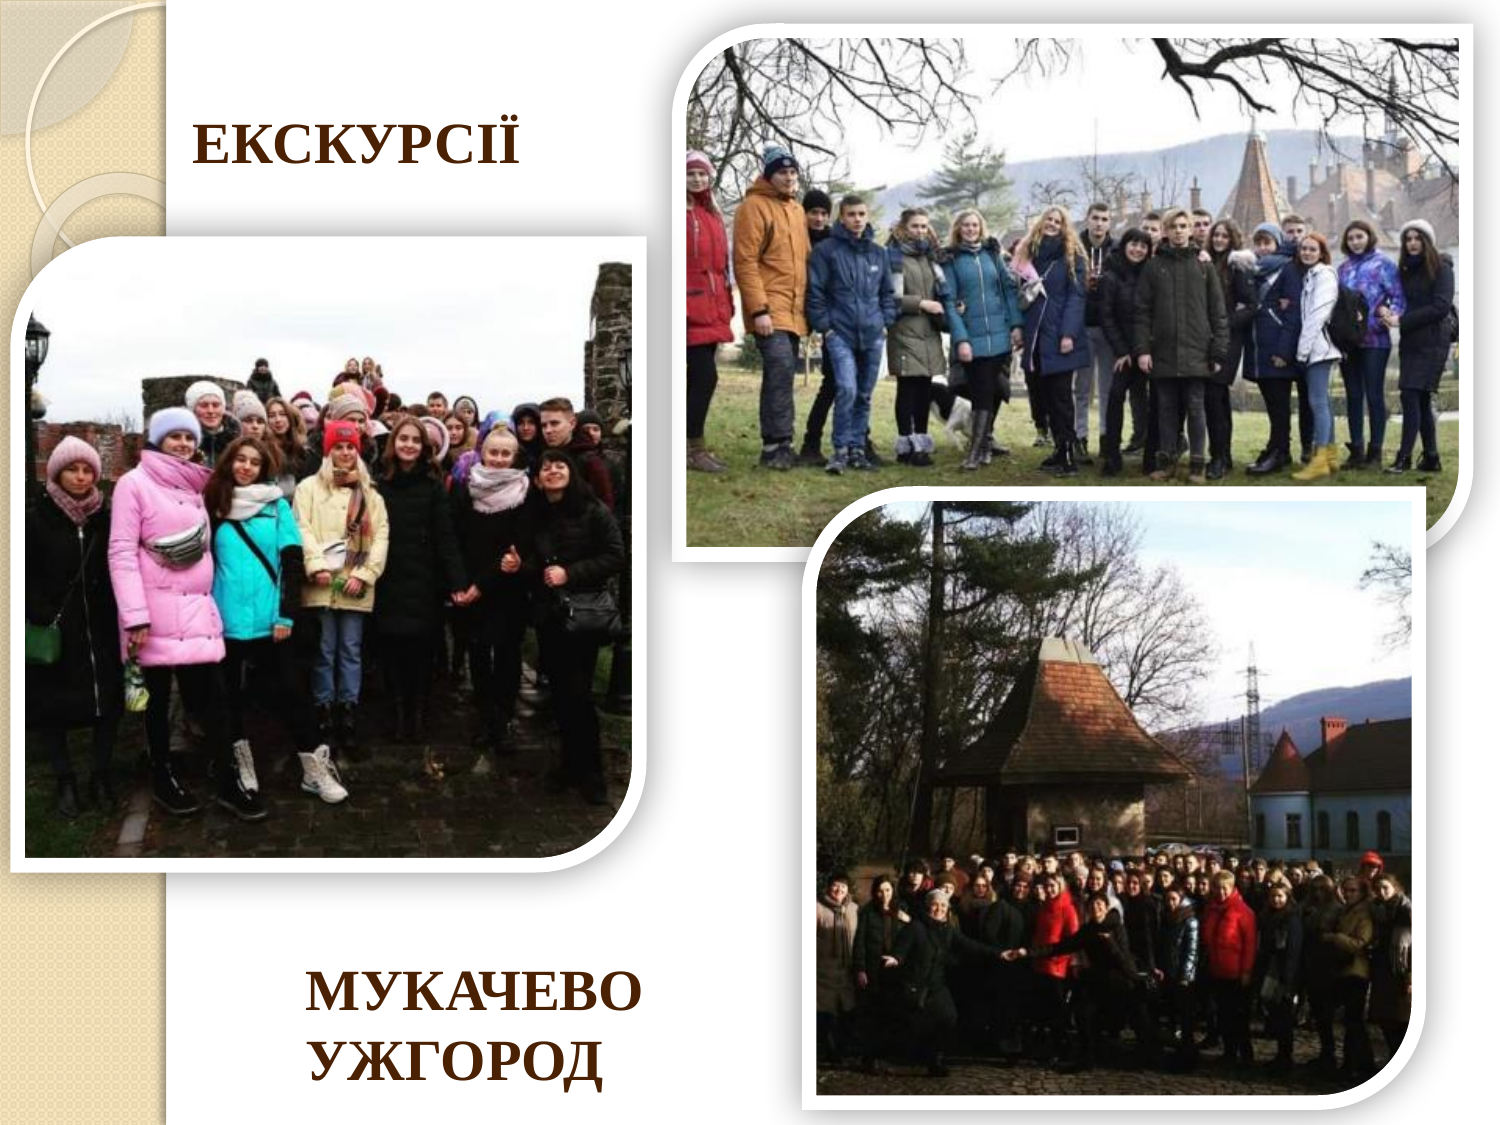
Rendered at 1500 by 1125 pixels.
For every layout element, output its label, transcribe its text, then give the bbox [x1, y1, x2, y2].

picture [678, 30, 1467, 1103]
text_box МУКАЧЕВОУЖГОРОД [230, 865, 680, 1100]
picture [17, 243, 640, 866]
list ЕКСКУРСІЇ [147, 90, 605, 209]
